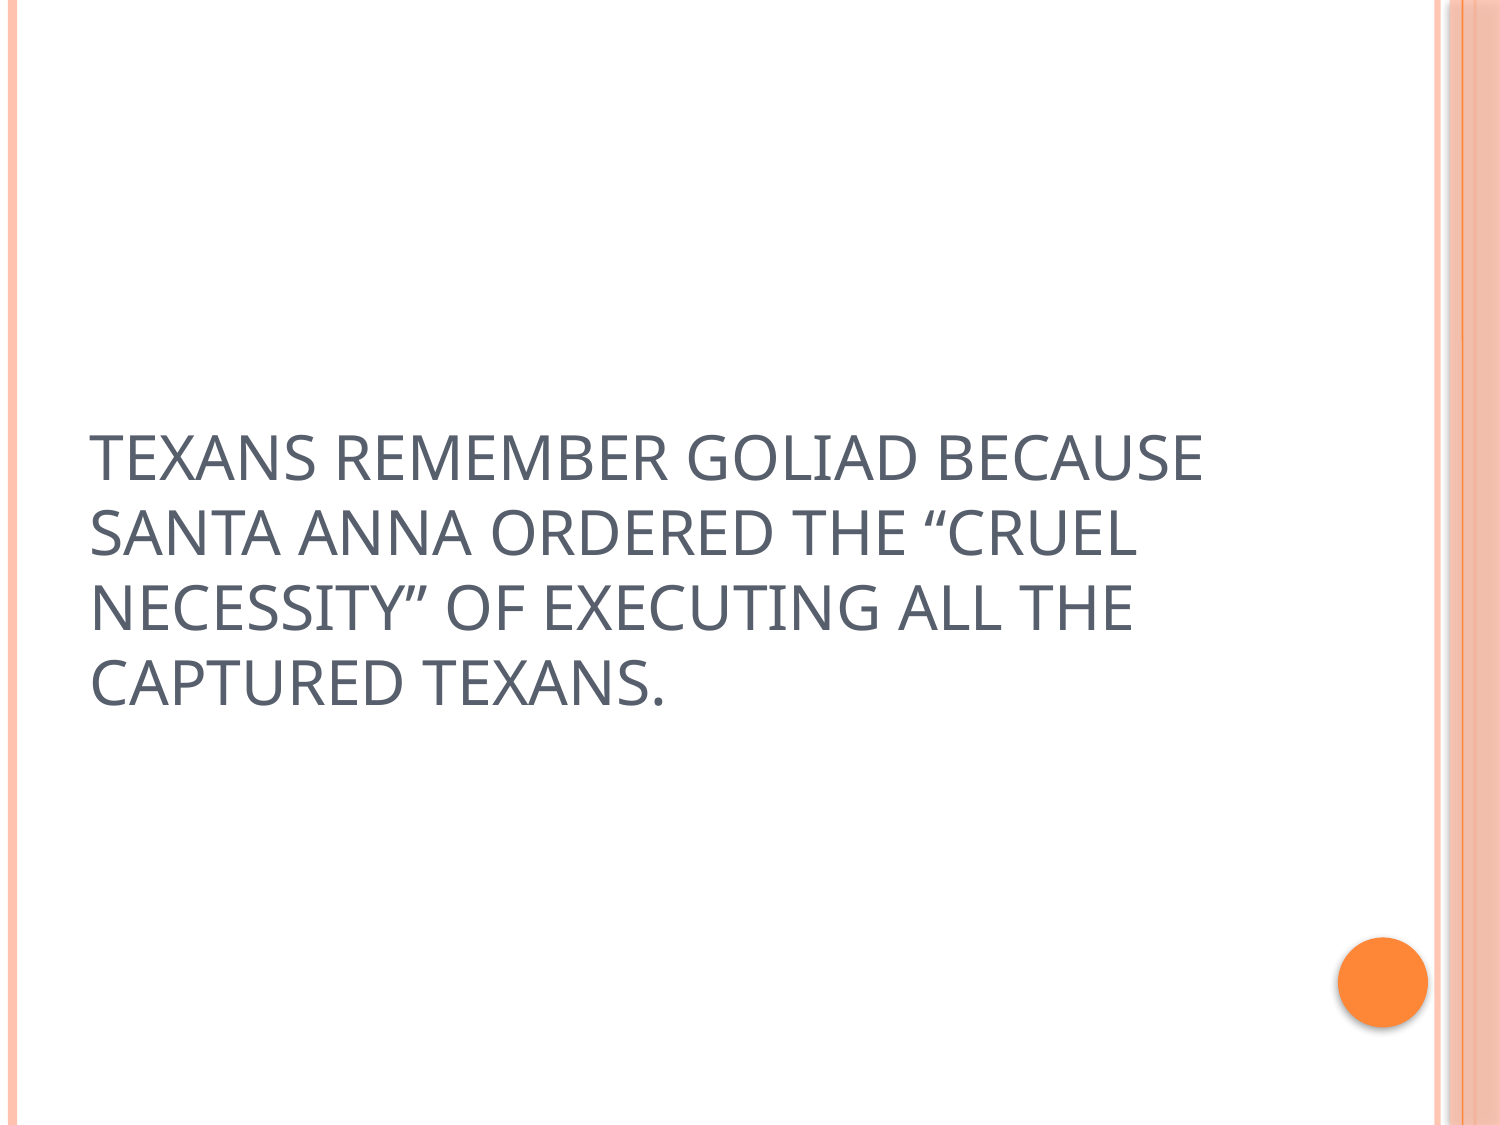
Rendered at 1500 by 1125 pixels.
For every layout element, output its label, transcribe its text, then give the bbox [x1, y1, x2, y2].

title Texans remember Goliad because Santa Anna ordered the “Cruel Necessity” of executing all the captured Texans. [75, 45, 1363, 725]
